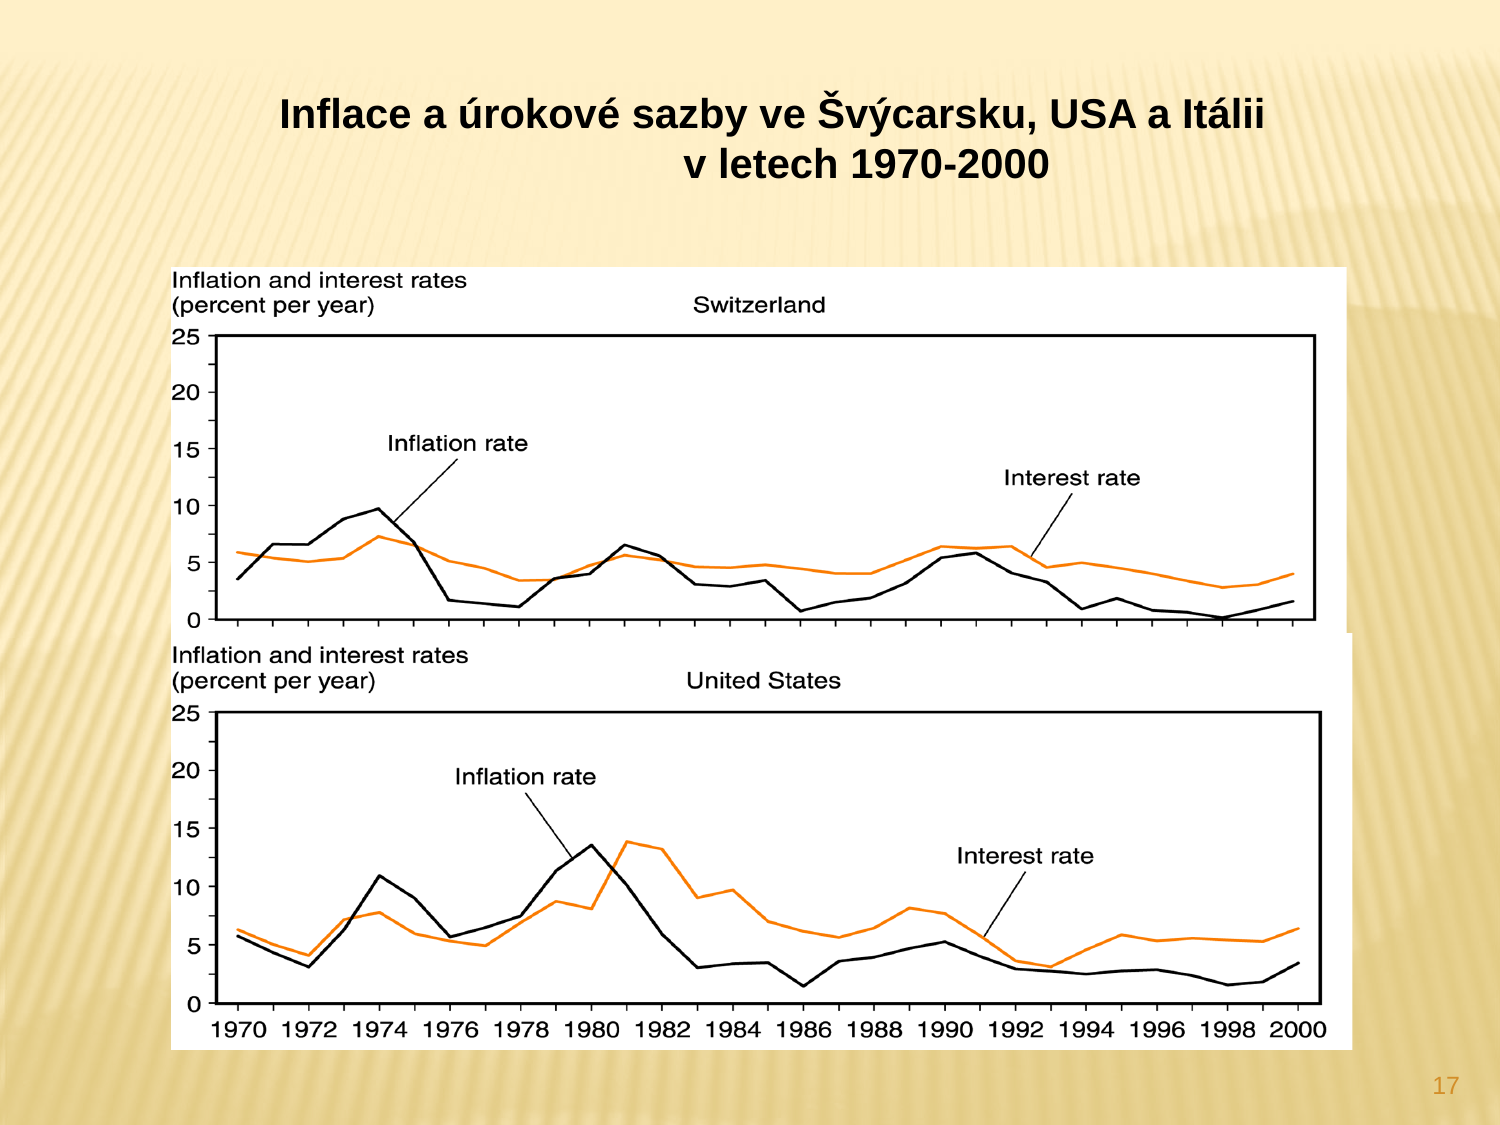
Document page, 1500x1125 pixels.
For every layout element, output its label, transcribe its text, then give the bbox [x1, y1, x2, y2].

picture [170, 266, 1353, 1050]
slide_number 17 [1350, 1062, 1475, 1103]
text_box Inflace a úrokové sazby ve Švýcarsku, USA a Itálii v letech 1970-2000 [218, 113, 1294, 195]
